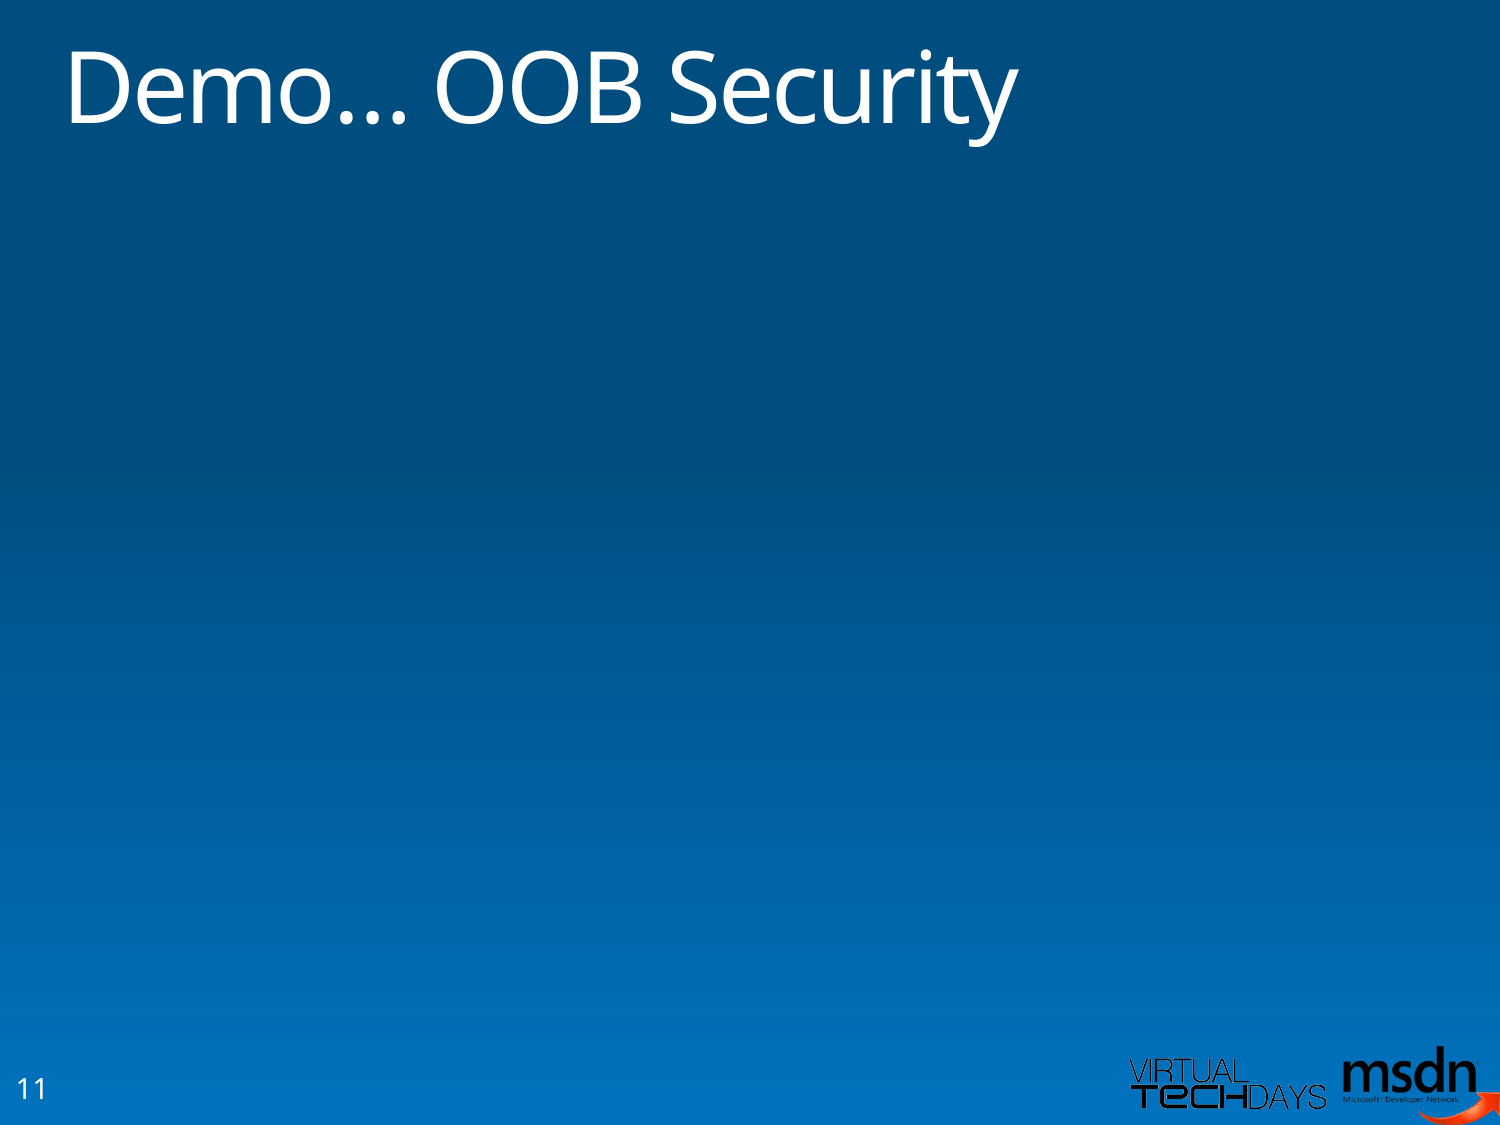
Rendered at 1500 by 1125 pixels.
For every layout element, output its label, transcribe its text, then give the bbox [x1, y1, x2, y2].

title Demo… OOB Security [62, 37, 1438, 147]
picture [1343, 1046, 1500, 1125]
picture [1125, 1049, 1327, 1119]
